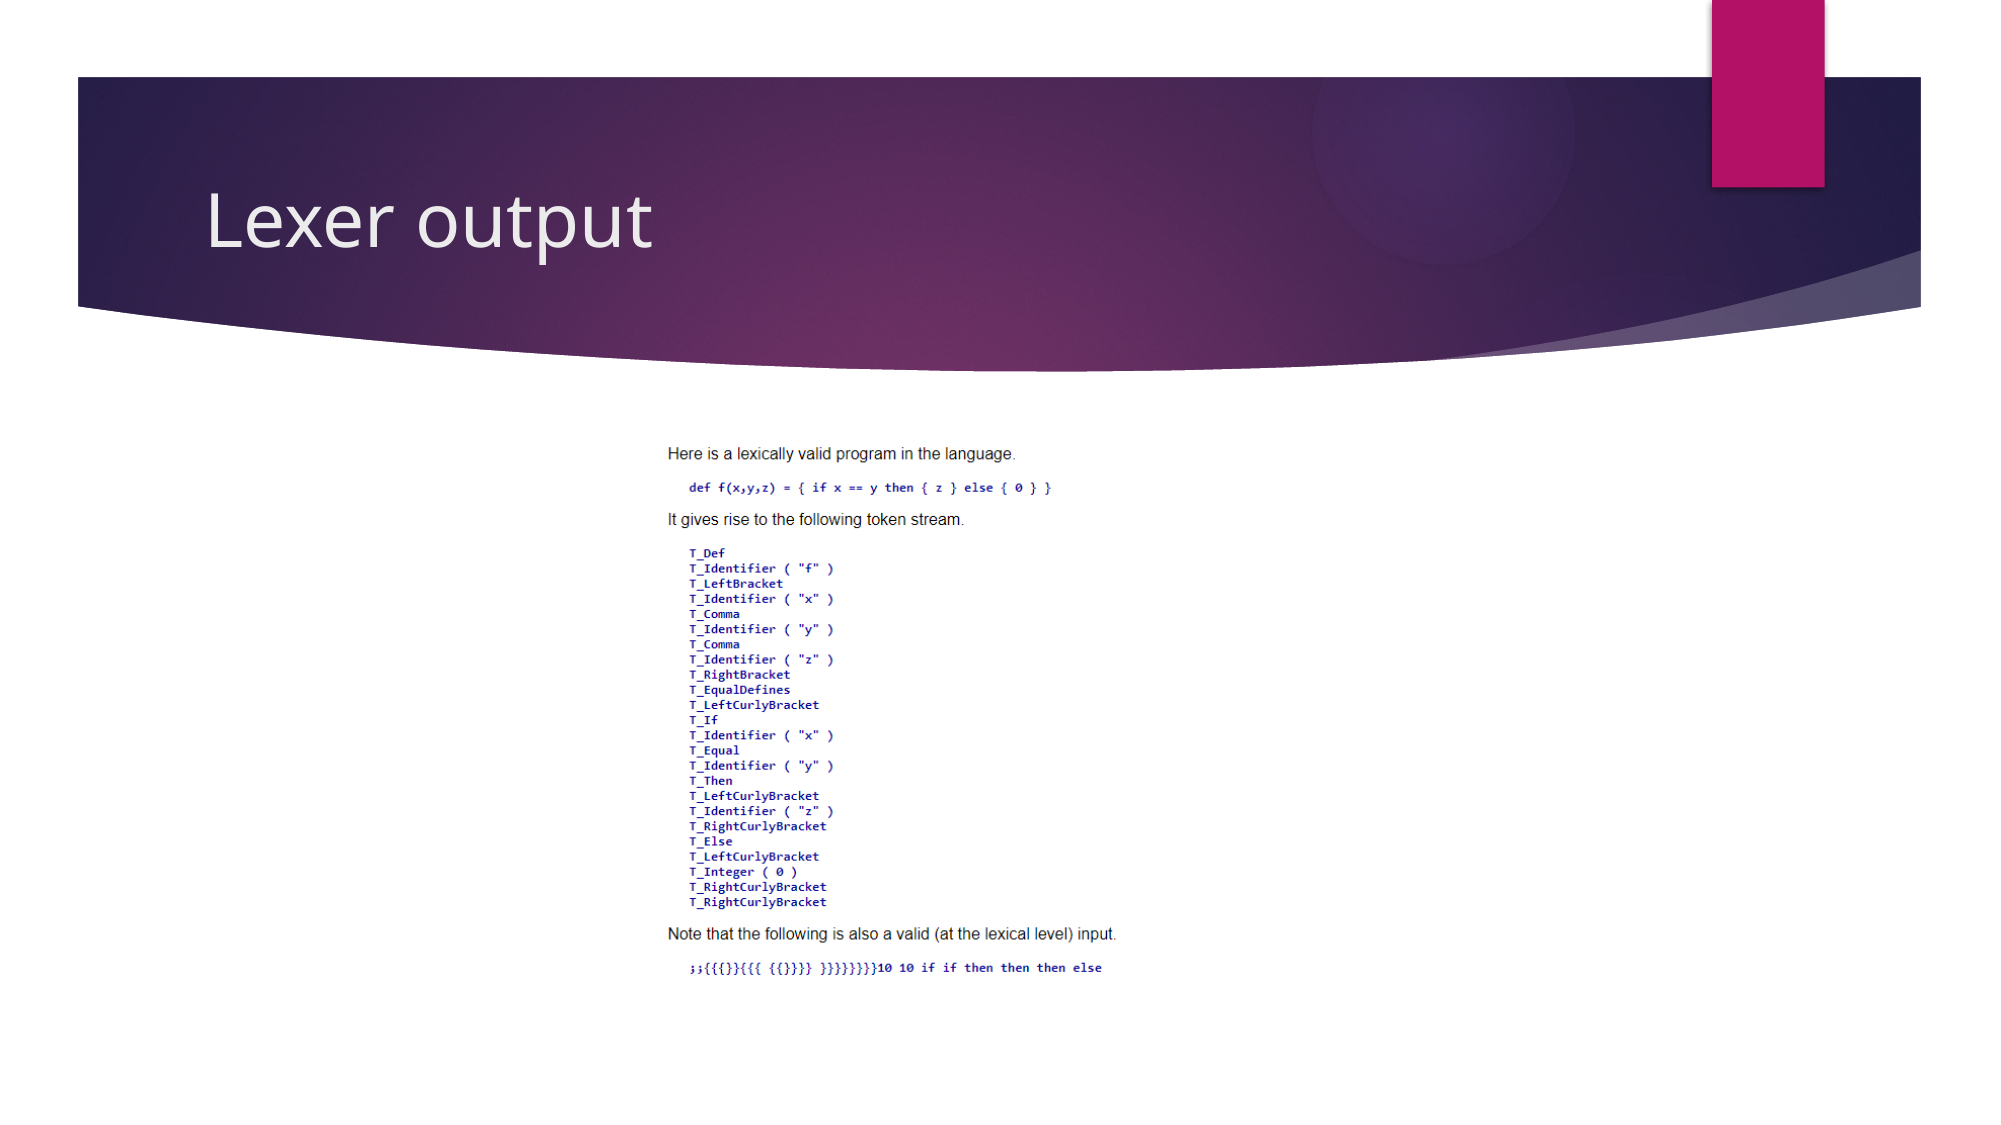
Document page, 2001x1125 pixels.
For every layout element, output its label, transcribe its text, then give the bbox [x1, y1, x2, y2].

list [641, 426, 1186, 988]
title Lexer output [189, 159, 1627, 276]
